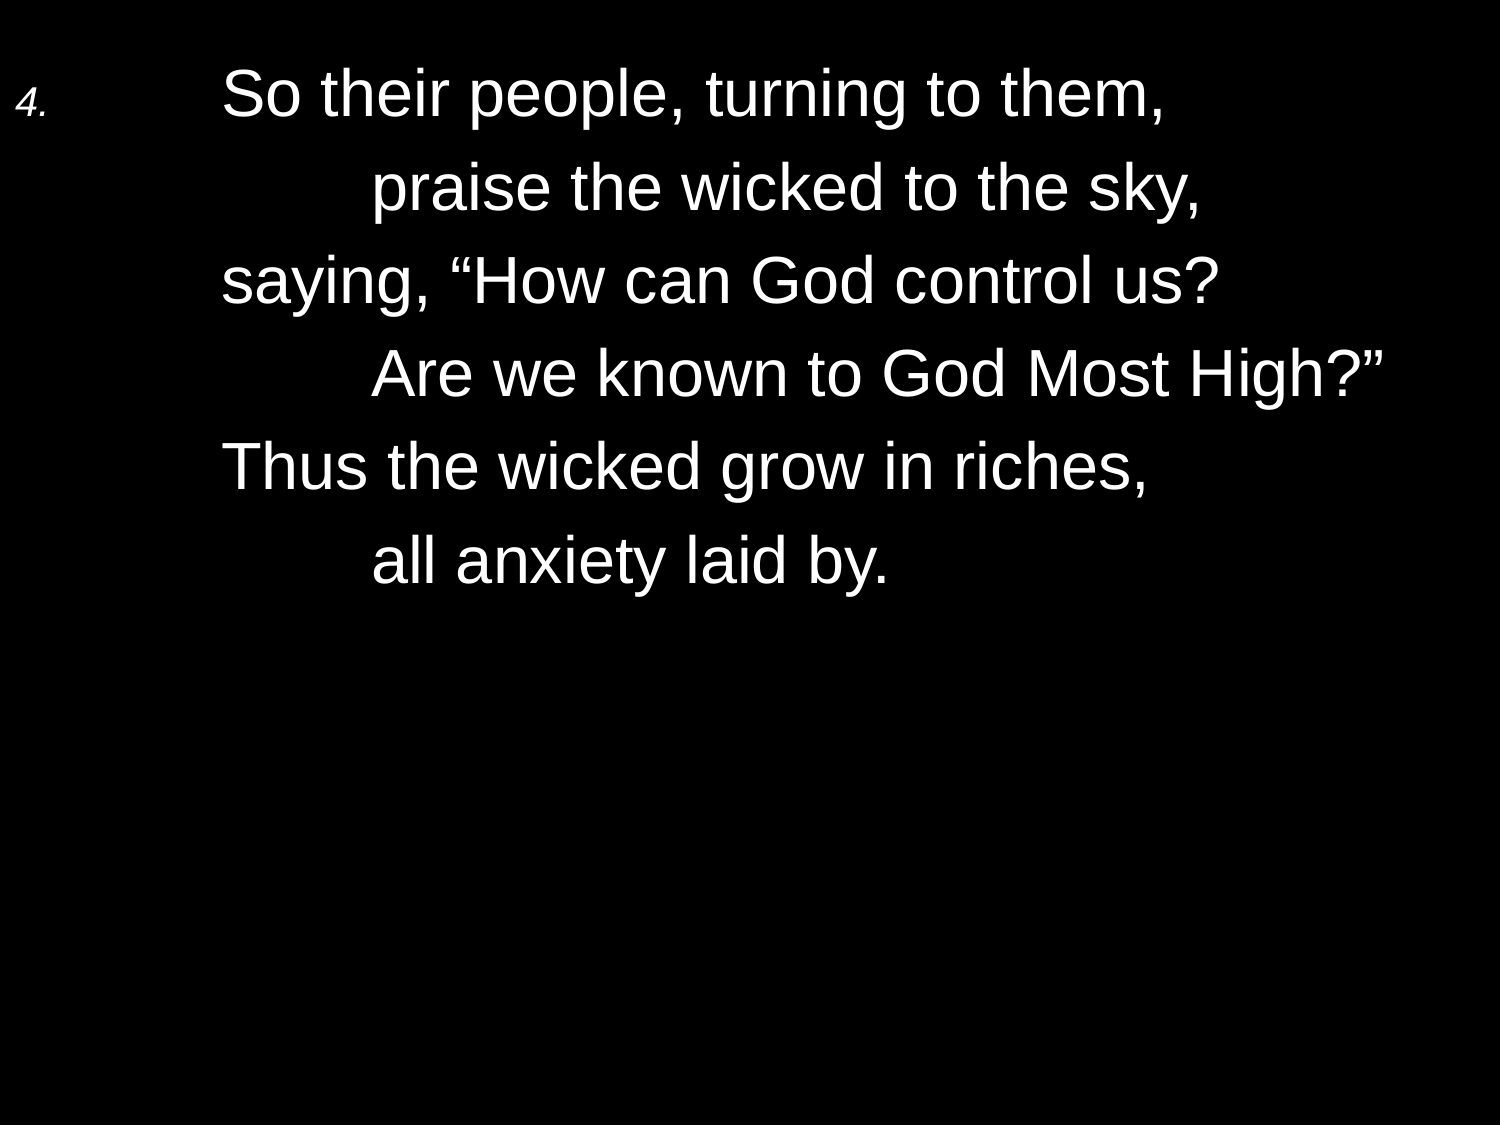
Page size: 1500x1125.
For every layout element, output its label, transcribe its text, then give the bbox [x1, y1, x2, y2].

list 4. So their people, turning to them, praise the wicked to the sky, saying, “How can God control us? Are we known to God Most High?” Thus the wicked grow in riches, all anxiety laid by. [0, 42, 1500, 1047]
